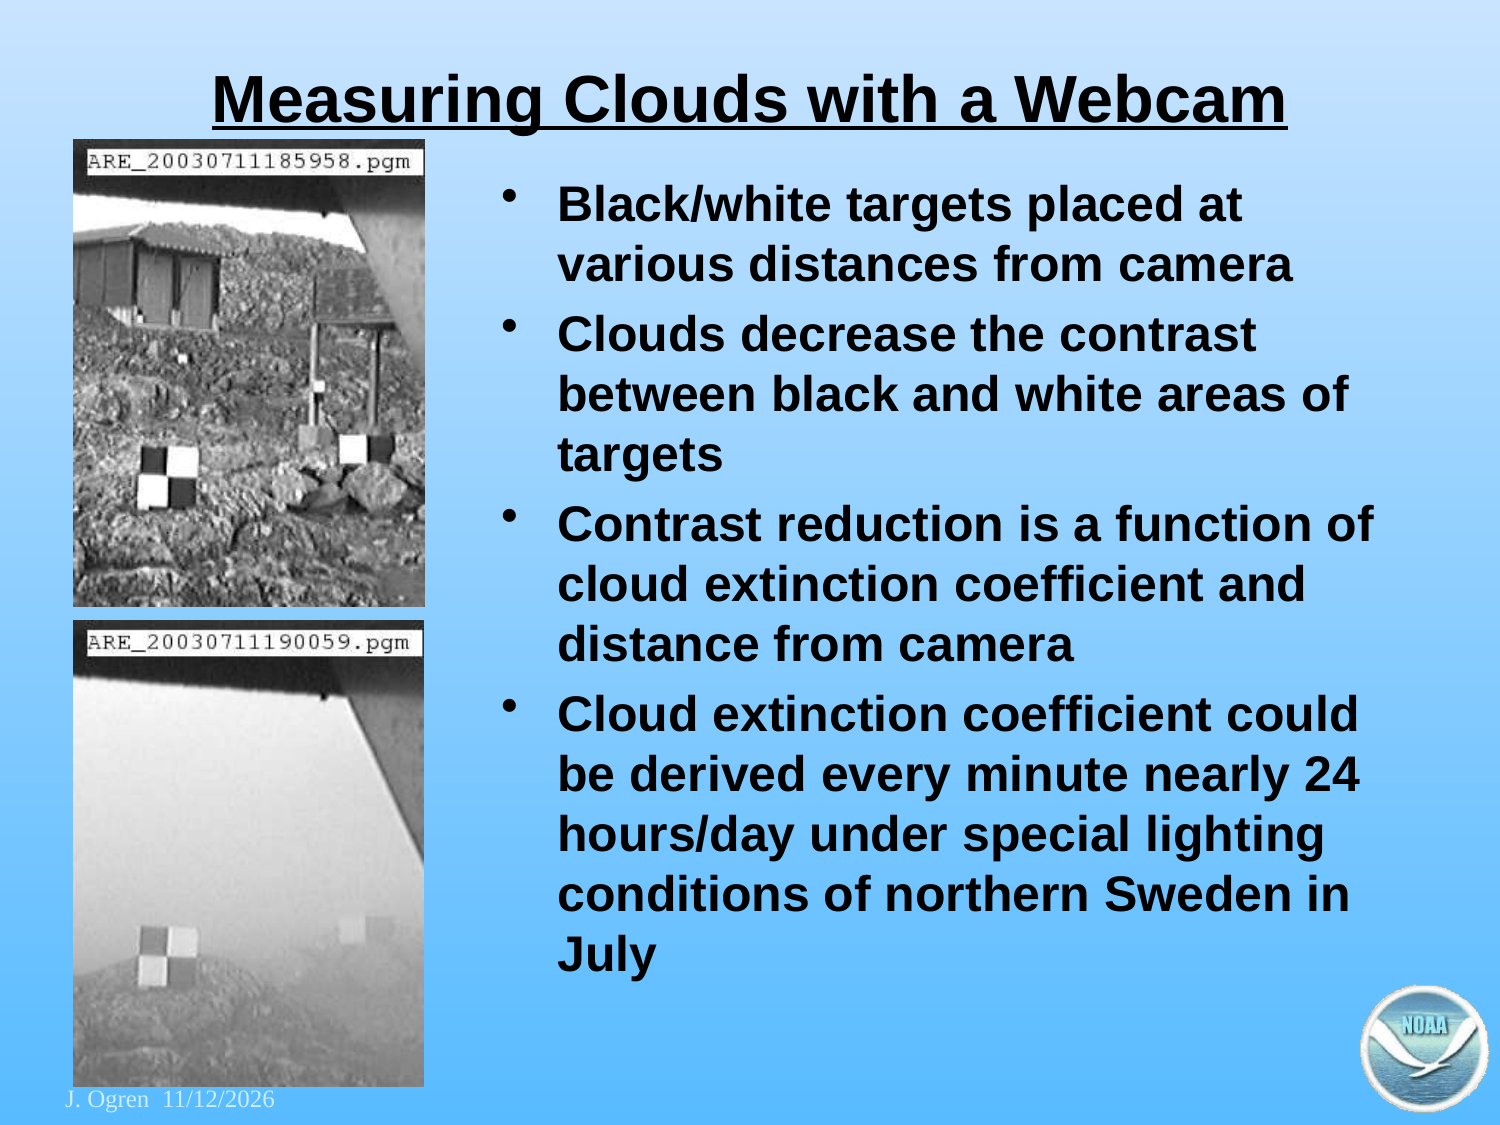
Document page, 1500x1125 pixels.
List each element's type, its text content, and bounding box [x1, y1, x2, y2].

picture [73, 138, 425, 608]
picture [73, 620, 424, 1087]
title Measuring Clouds with a Webcam [112, 65, 1388, 126]
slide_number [49, 1074, 351, 1125]
list Black/white targets placed at various distances from camera Clouds decrease the contrast between black and white areas of targets Contrast reduction is a function of cloud extinction coefficient and distance from camera Cloud extinction coefficient could be derived every minute nearly 24 hours/day under special lighting conditions of northern Sweden in July [485, 163, 1400, 1070]
picture [1351, 974, 1500, 1125]
